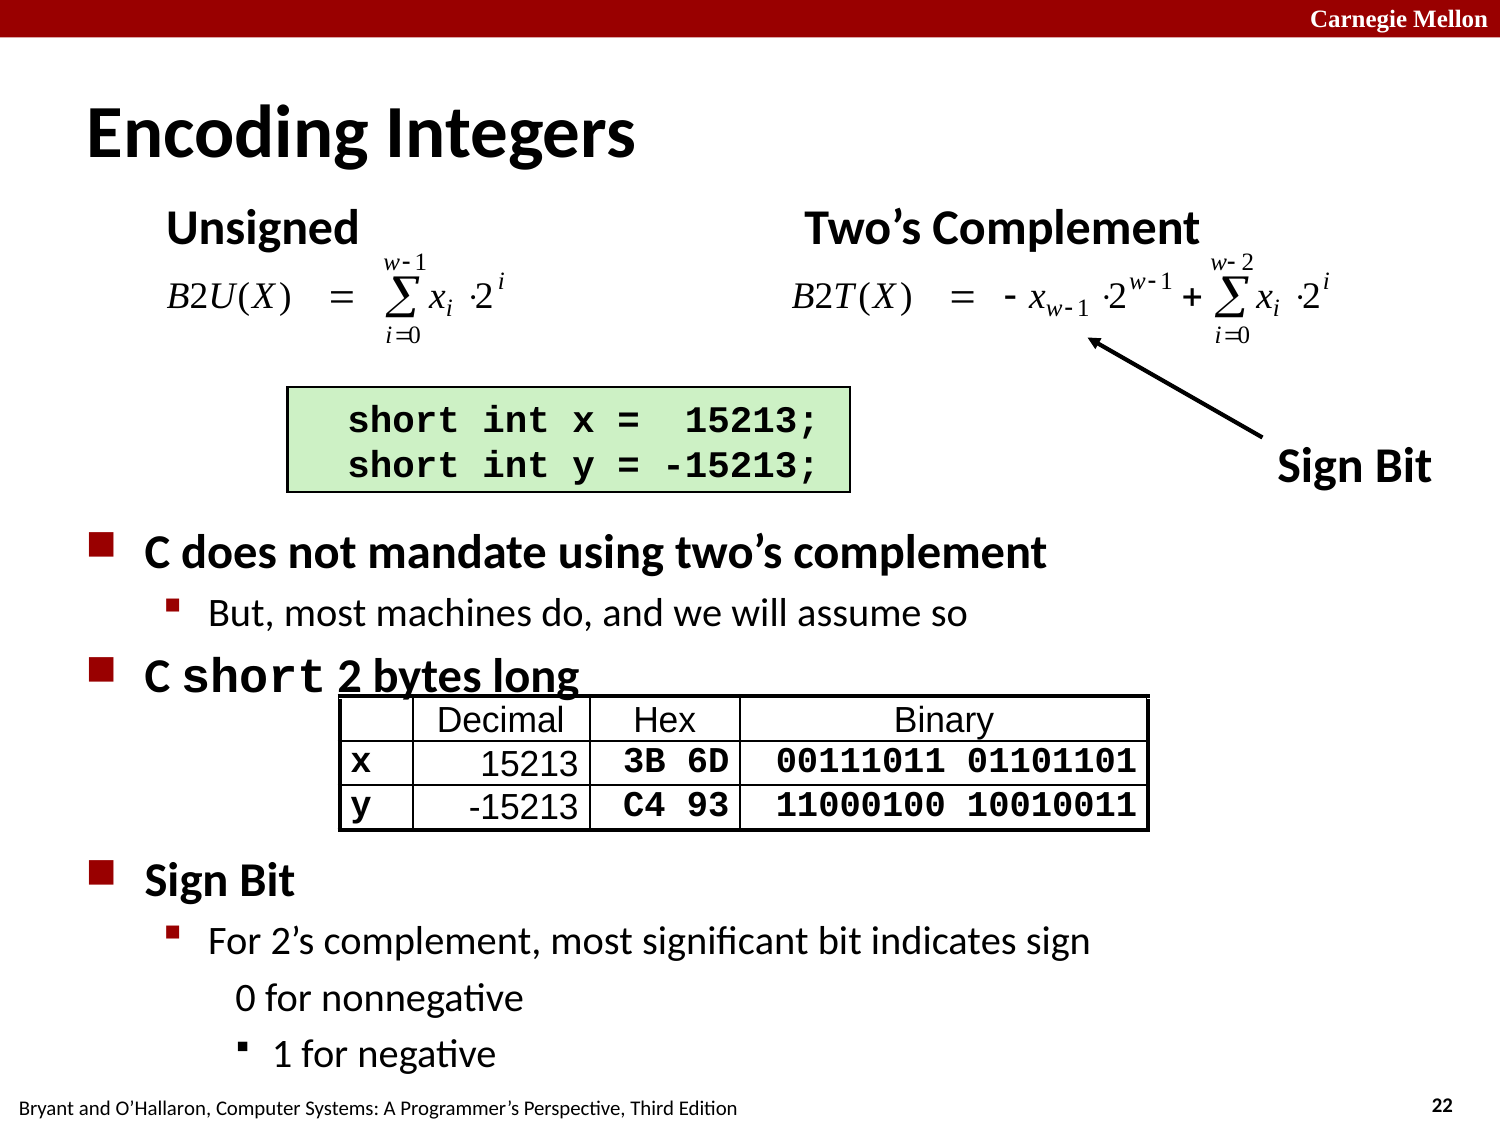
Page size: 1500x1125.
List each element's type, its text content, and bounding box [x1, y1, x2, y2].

text_box Unsigned [151, 187, 376, 263]
text_box Sign Bit [1262, 424, 1488, 500]
list C does not mandate using two’s complement But, most machines do, and we will assume so C short 2 bytes long Sign Bit For 2’s complement, most significant bit indicates sign 0 for nonnegative 1 for negative [74, 512, 1438, 1088]
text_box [162, 249, 513, 349]
text_box Two’s Complement [789, 187, 1216, 248]
text_box short int x = 15213; short int y = -15213; [287, 387, 850, 493]
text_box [337, 693, 1263, 857]
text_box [787, 249, 1336, 349]
title Encoding Integers [71, 80, 1076, 176]
